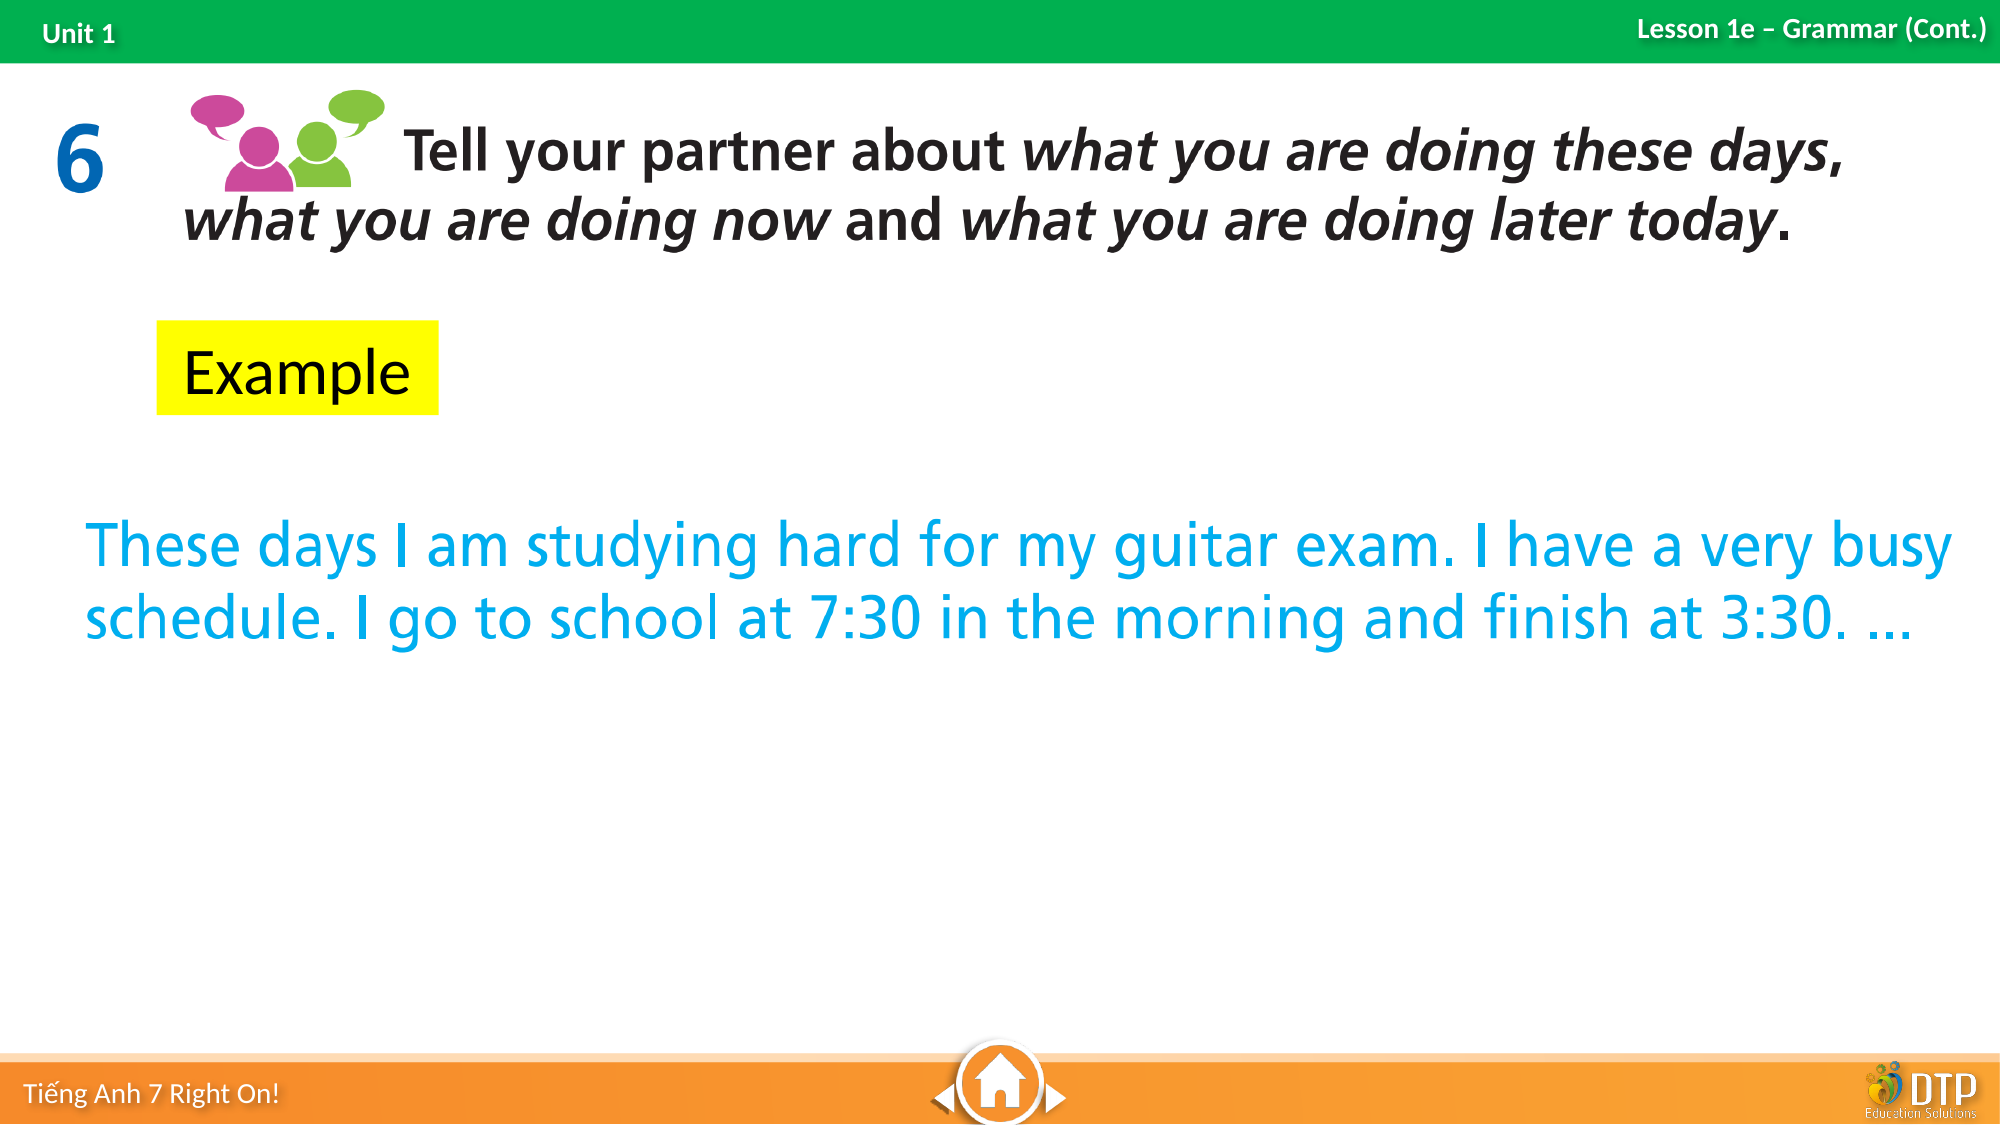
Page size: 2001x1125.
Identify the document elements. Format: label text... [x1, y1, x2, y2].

picture [0, 64, 2000, 1125]
text_box Example [156, 320, 439, 416]
